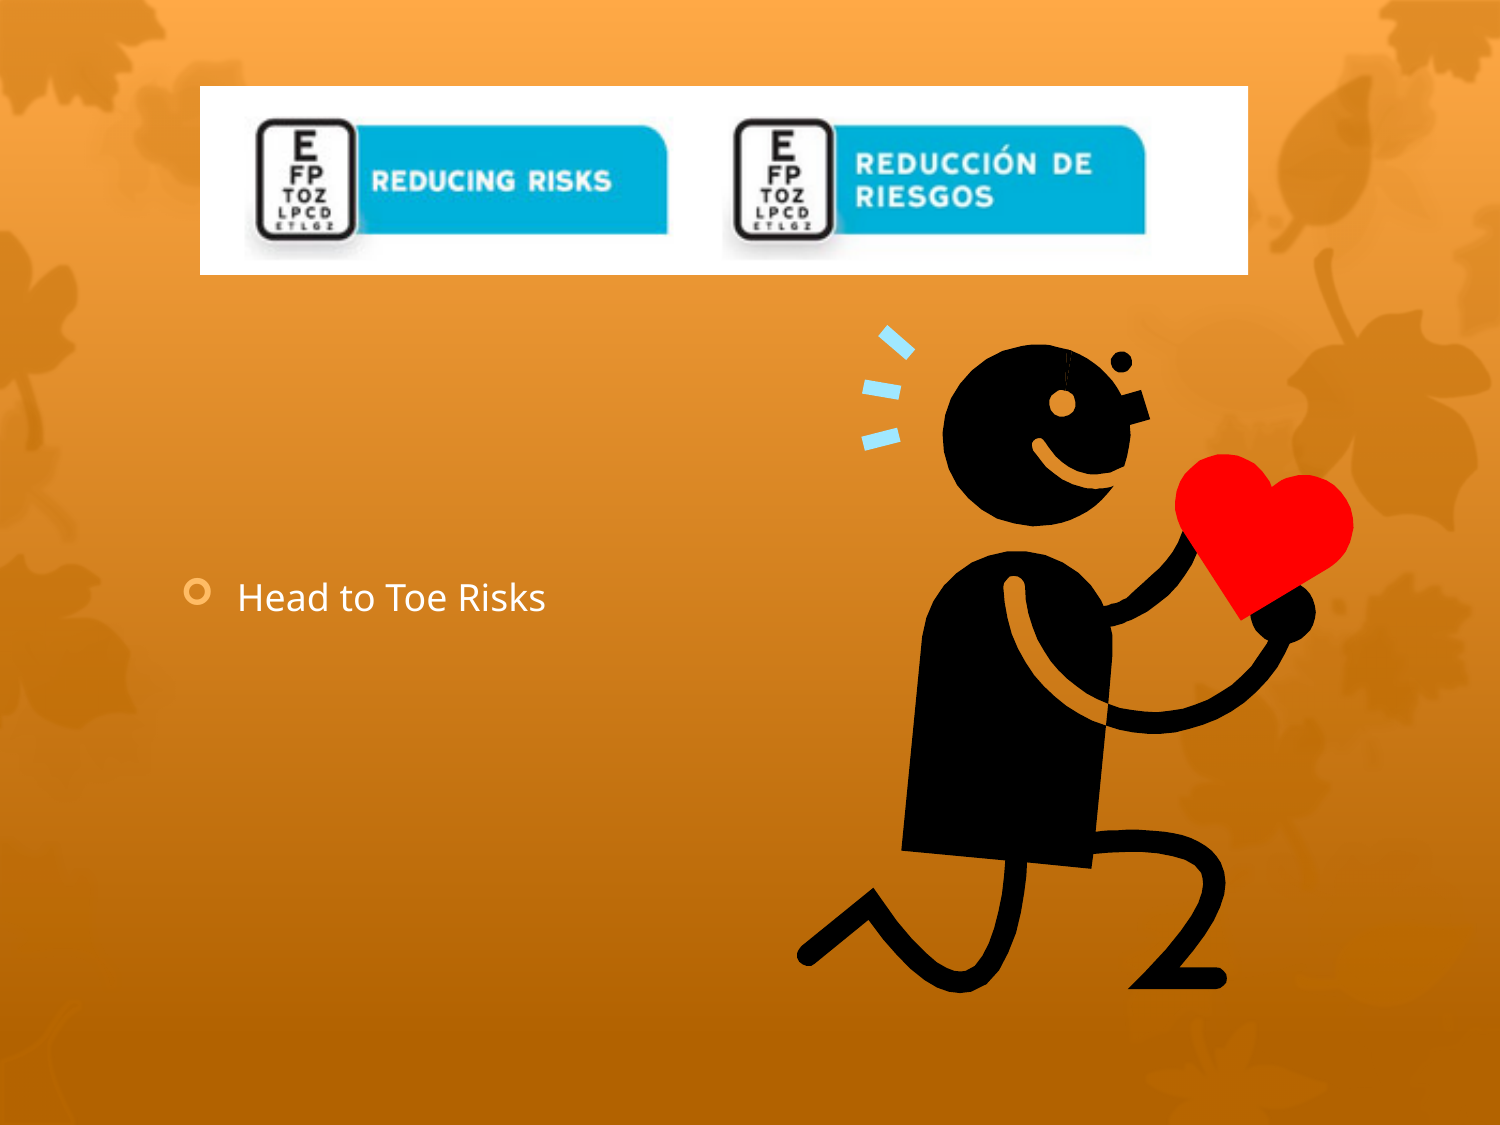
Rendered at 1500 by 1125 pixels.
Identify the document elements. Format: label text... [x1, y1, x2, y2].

picture [199, 85, 1249, 276]
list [795, 324, 1360, 1001]
list Head to Toe Risks [165, 296, 735, 962]
